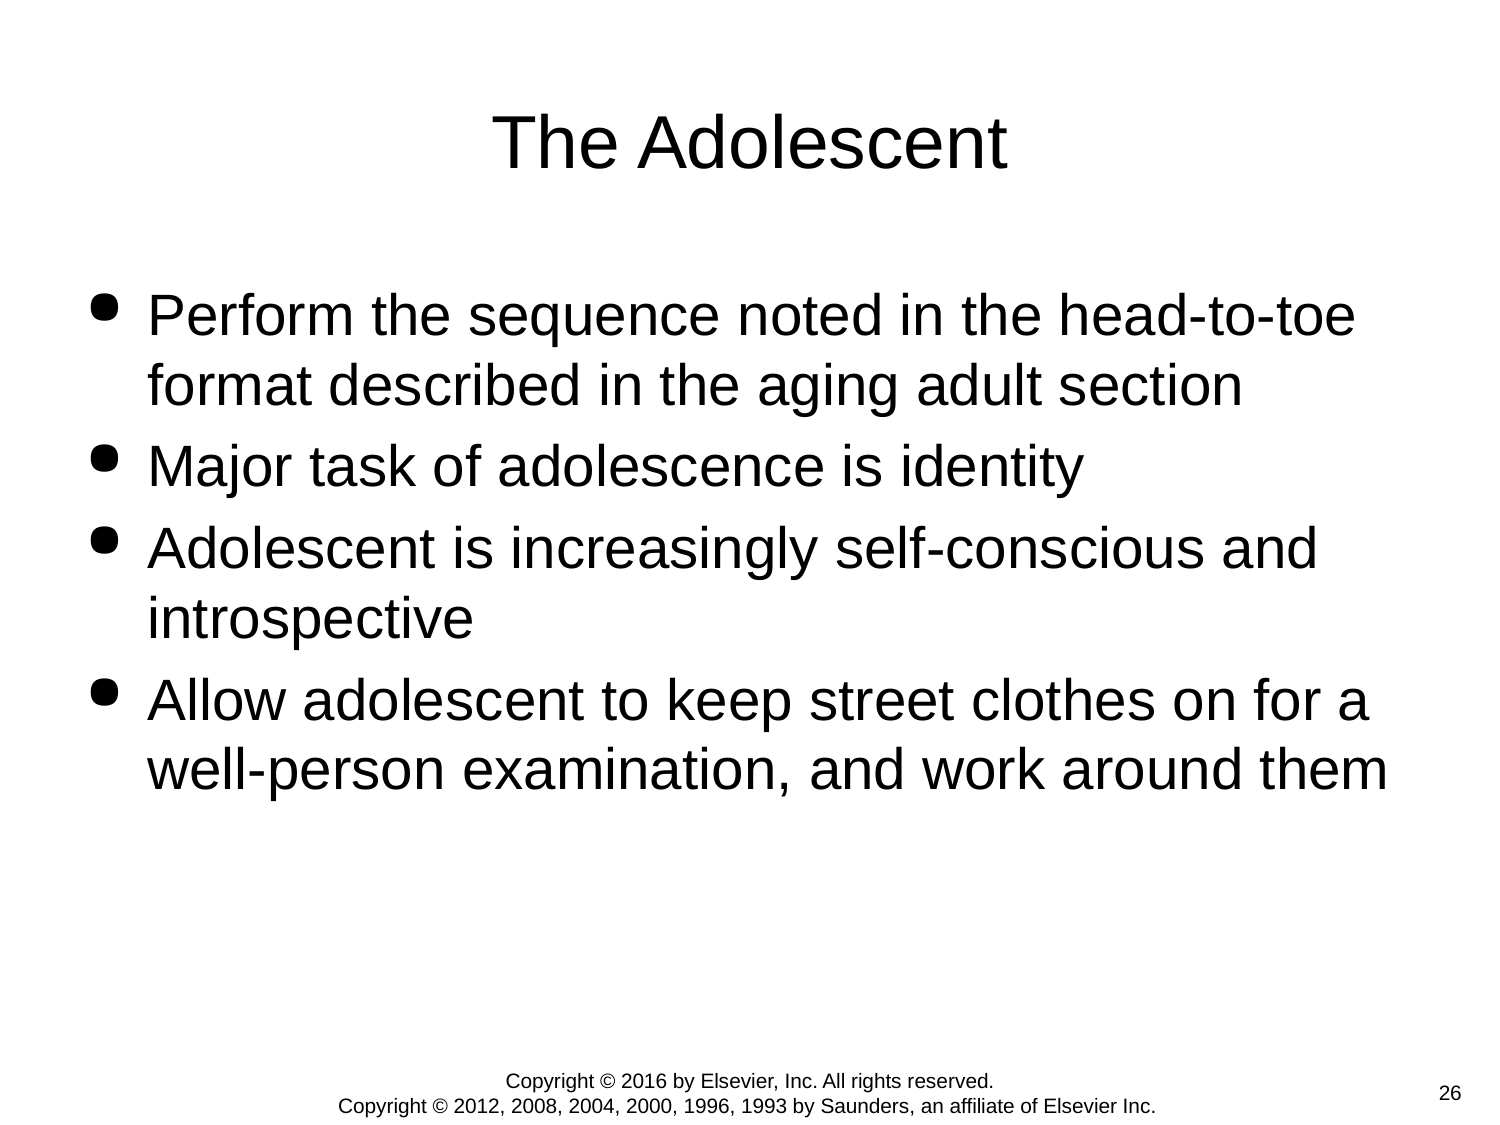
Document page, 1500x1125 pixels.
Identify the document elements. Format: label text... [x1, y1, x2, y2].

slide_number 26 [1400, 1060, 1495, 1123]
list Perform the sequence noted in the head-to-toe format described in the aging adult section Major task of adolescence is identity Adolescent is increasingly self-conscious and introspective Allow adolescent to keep street clothes on for a well-person examination, and work around them [76, 269, 1427, 1000]
title The Adolescent [75, 45, 1425, 233]
footer Copyright © 2016 by Elsevier, Inc. All rights reserved. Copyright © 2012, 2008, 2004, 2000, 1996, 1993 by Saunders, an affiliate of Elsevier Inc. [162, 1059, 1338, 1123]
